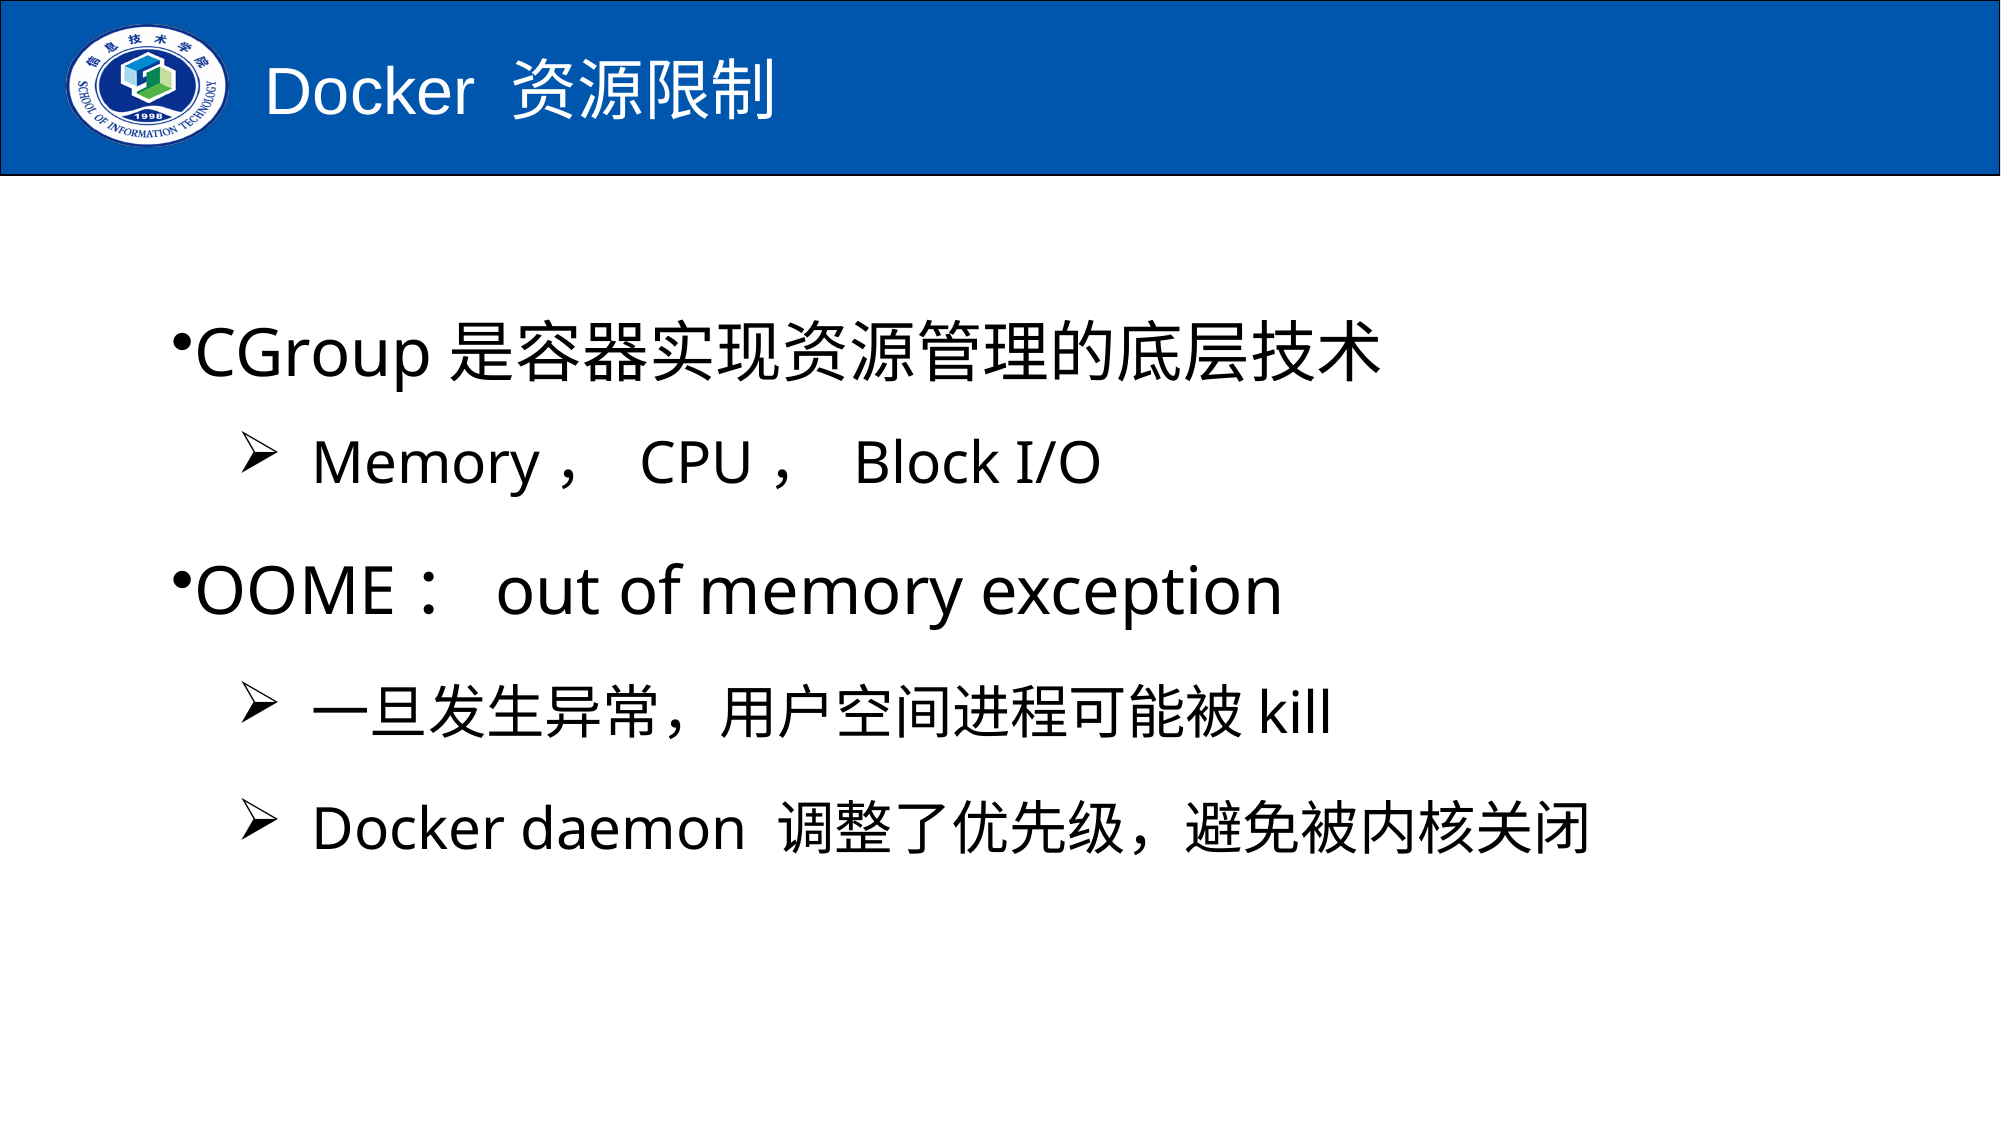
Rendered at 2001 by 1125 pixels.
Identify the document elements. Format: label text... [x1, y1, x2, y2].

list CGroup是容器实现资源管理的底层技术 Memory， CPU， Block I/O OOME：out of memory exception 一旦发生异常，用户空间进程可能被kill Docker daemon 调整了优先级，避免被内核关闭 [99, 262, 1901, 1006]
title Docker 资源限制 [249, 12, 2000, 163]
picture [64, 23, 230, 148]
